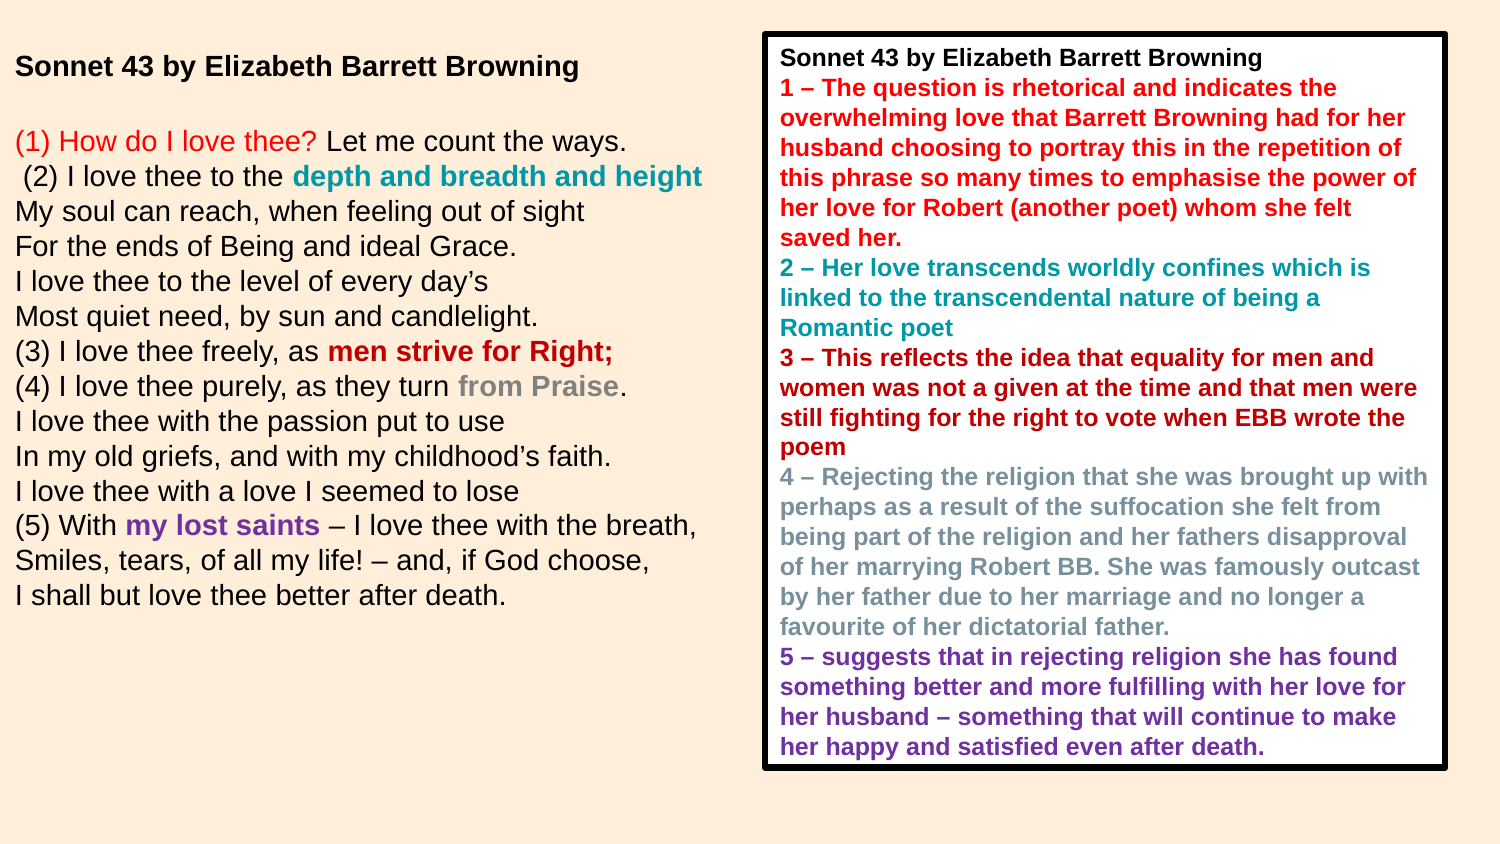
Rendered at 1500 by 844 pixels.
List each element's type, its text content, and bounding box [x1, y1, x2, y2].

text_box Sonnet 43 by Elizabeth Barrett Browning 1 – The question is rhetorical and indicates the overwhelming love that Barrett Browning had for her husband choosing to portray this in the repetition of this phrase so many times to emphasise the power of her love for Robert (another poet) whom she felt saved her. 2 – Her love transcends worldly confines which is linked to the transcendental nature of being a Romantic poet 3 – This reflects the idea that equality for men and women was not a given at the time and that men were still fighting for the right to vote when EBB wrote the poem 4 – Rejecting the religion that she was brought up with perhaps as a result of the suffocation she felt from being part of the religion and her fathers disapproval of her marrying Robert BB. She was famously outcast by her father due to her marriage and no longer a favourite of her dictatorial father. 5 – suggests that in rejecting religion she has found something better and more fulfilling with her love for her husband – something that will continue to make her happy and satisfied even after death. [763, 32, 1447, 770]
text_box Sonnet 43 by Elizabeth Barrett Browning (1) How do I love thee? Let me count the ways. (2) I love thee to the depth and breadth and height My soul can reach, when feeling out of sight For the ends of Being and ideal Grace. I love thee to the level of every day’s Most quiet need, by sun and candlelight. (3) I love thee freely, as men strive for Right; (4) I love thee purely, as they turn from Praise. I love thee with the passion put to use In my old griefs, and with my childhood’s faith. I love thee with a love I seemed to lose (5) With my lost saints – I love thee with the breath, Smiles, tears, of all my life! – and, if God choose, I shall but love thee better after death. [0, 39, 763, 619]
